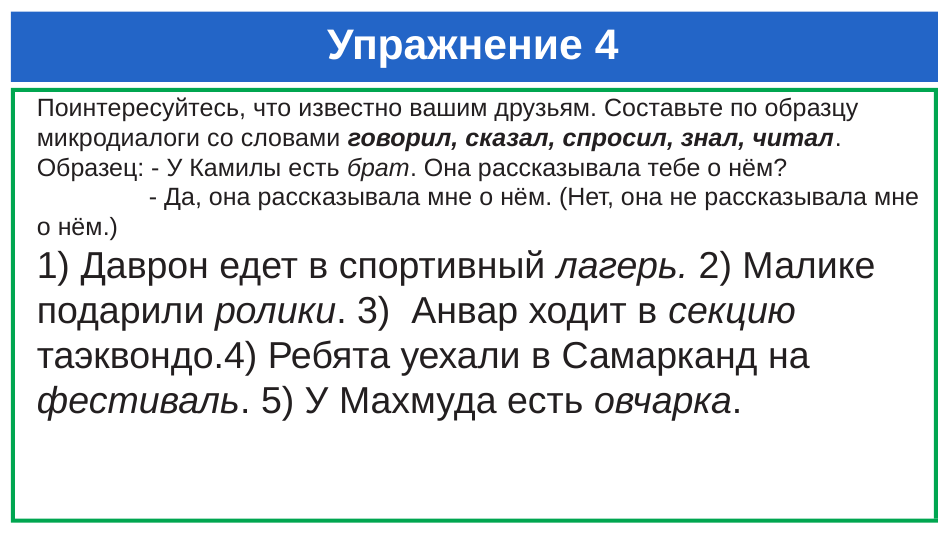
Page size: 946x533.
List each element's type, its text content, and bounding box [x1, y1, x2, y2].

list Поинтересуйтесь, что известно вашим друзьям. Составьте по образцу микродиалоги со словами говорил, сказал, спросил, знал, читал. Образец: - У Камилы есть брат. Она рассказывала тебе о нём? - Да, она рассказывала мне о нём. (Нет, она не рассказывала мне о нём.) 1) Даврон едет в спортивный лагерь. 2) Малике подарили ролики. 3) Анвар ходит в секцию таэквондо.4) Ребята уехали в Самарканд на фестиваль. 5) У Махмуда есть овчарка. [36, 91, 923, 425]
title Упражнение 4 [49, 16, 897, 69]
